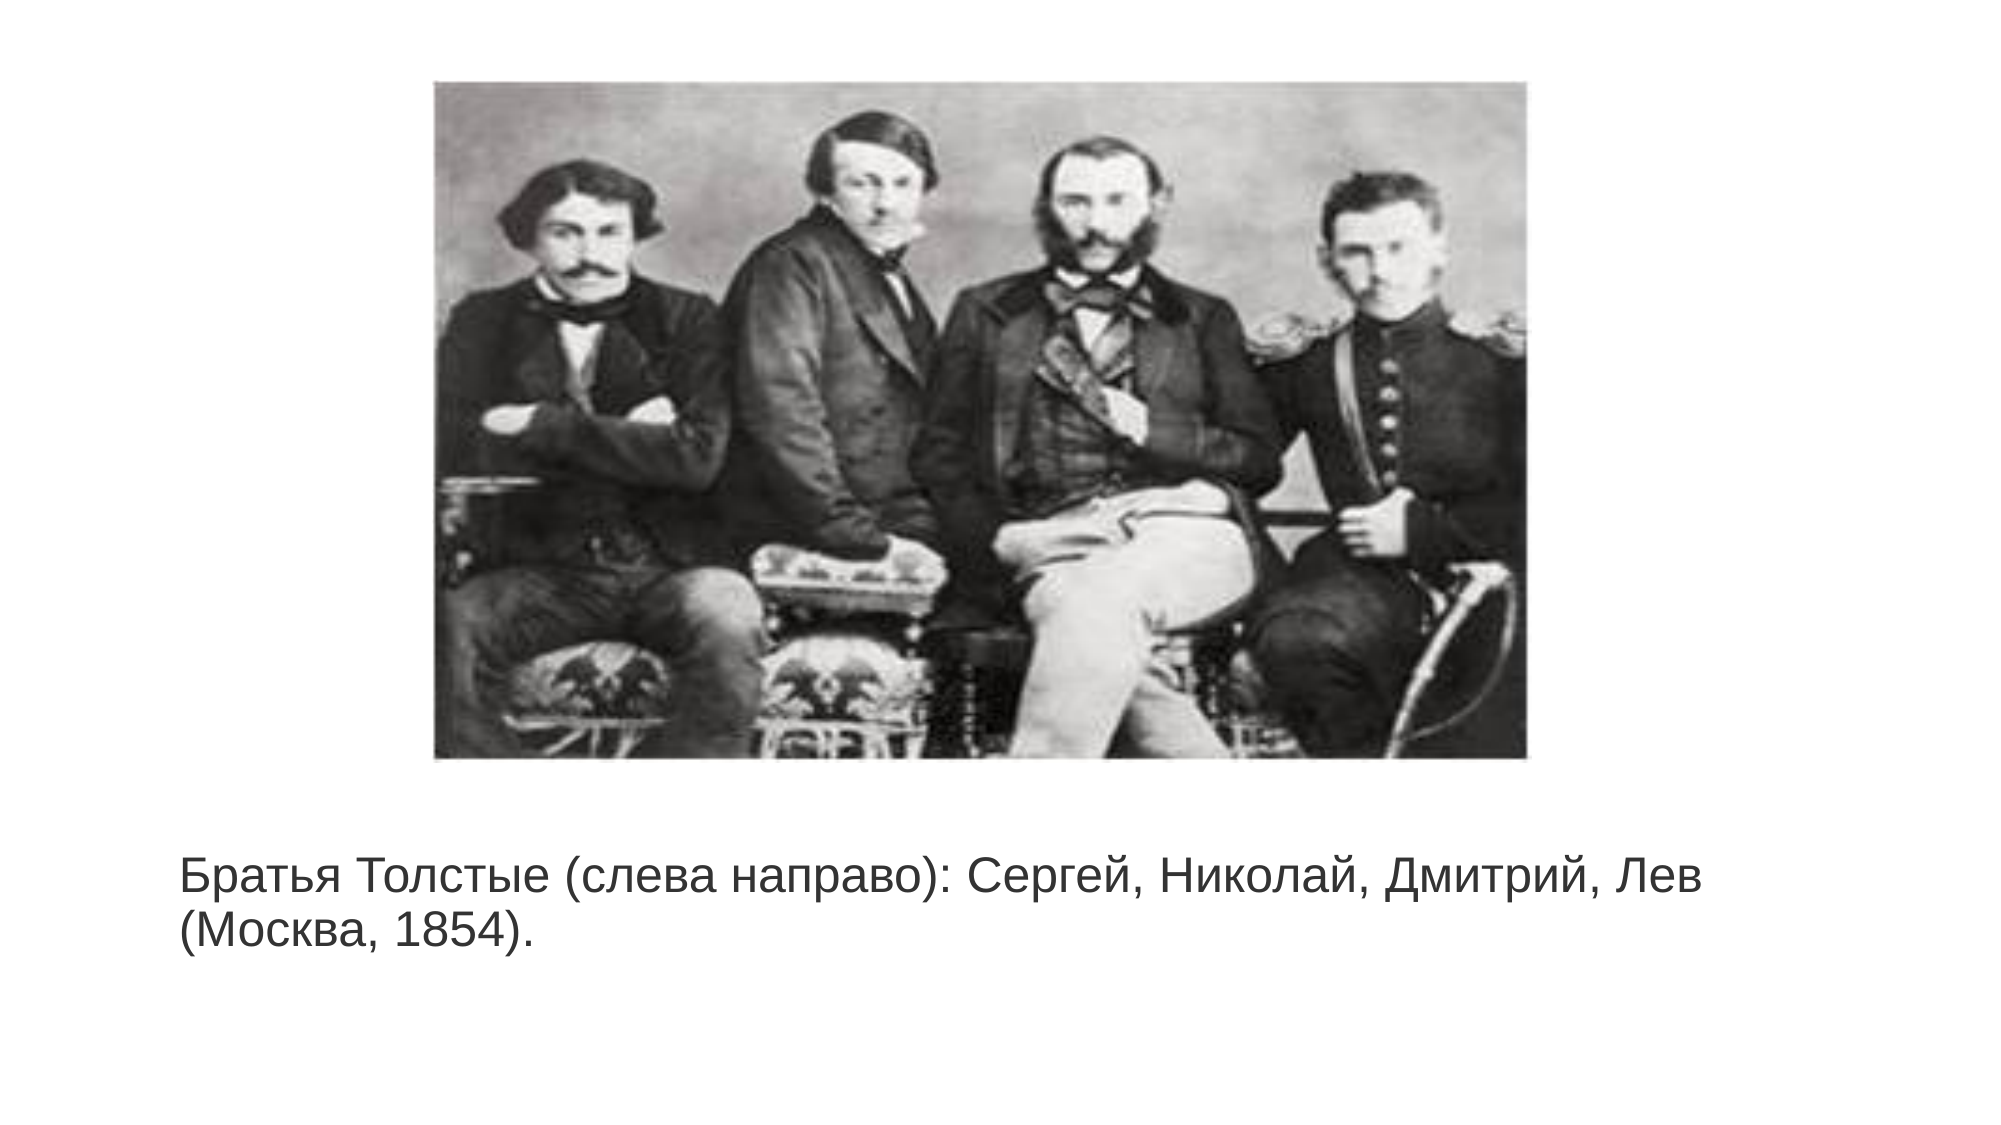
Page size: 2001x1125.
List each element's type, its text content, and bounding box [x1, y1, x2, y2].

picture [432, 80, 1532, 763]
list Братья Толстые (слева направо): Сергей, Николай, Дмитрий, Лев (Москва, 1854). [163, 842, 1889, 1089]
